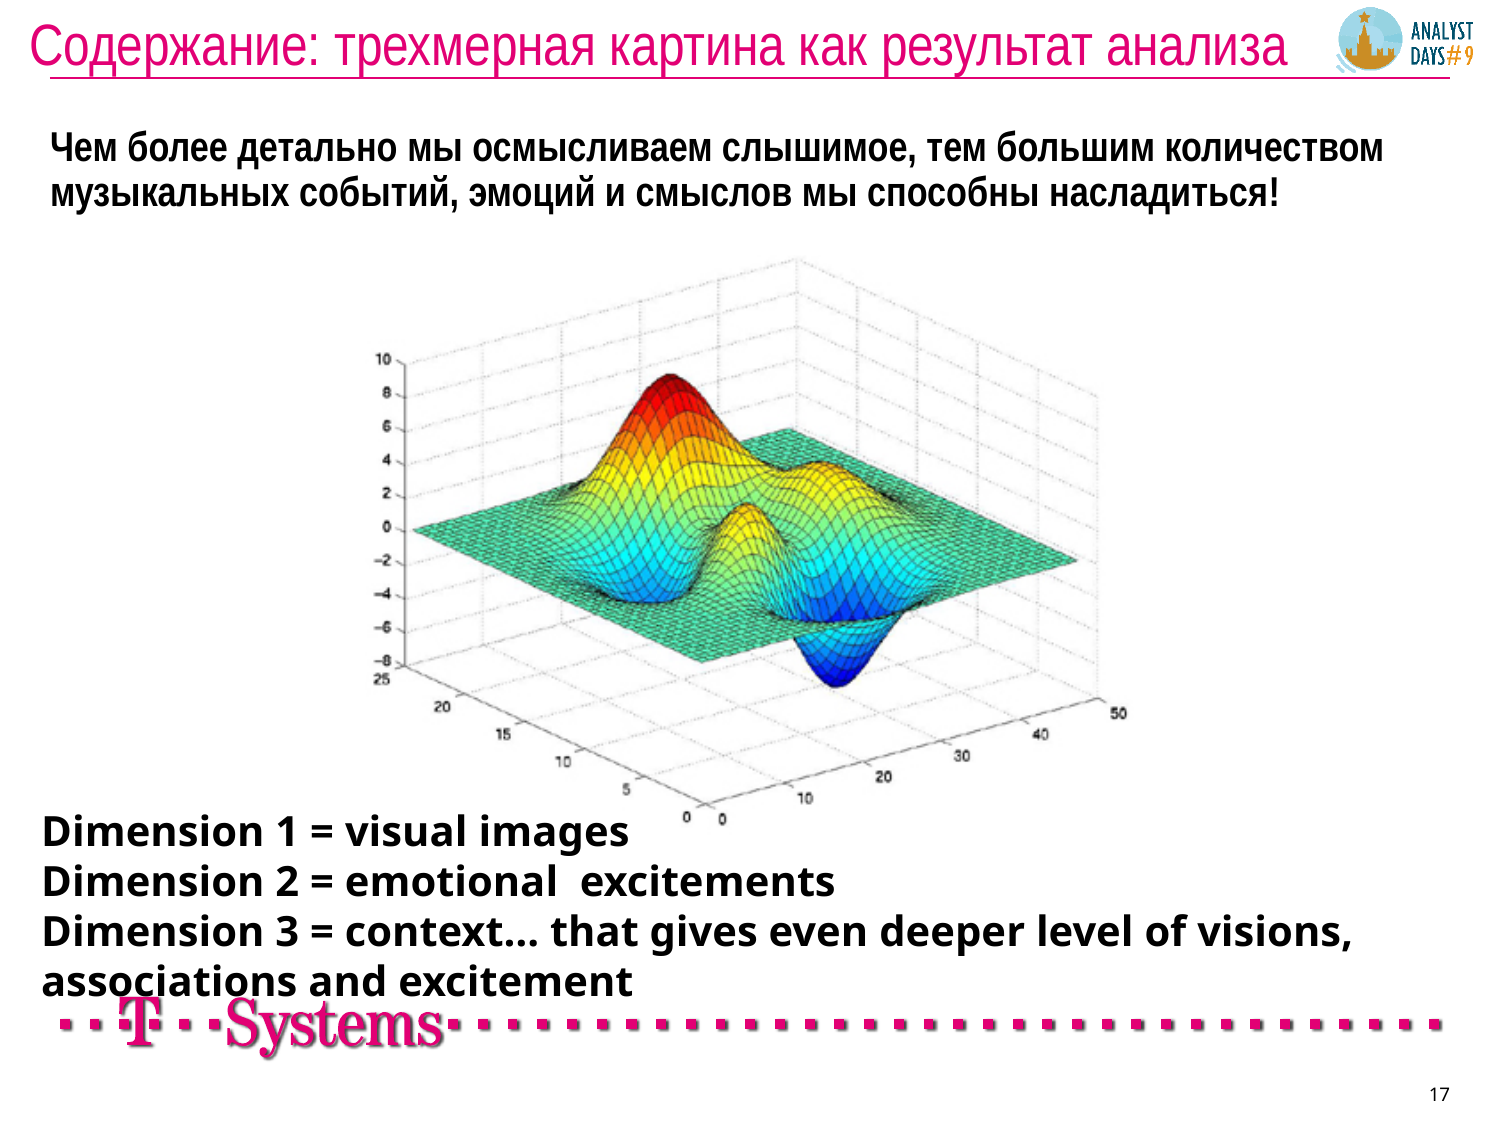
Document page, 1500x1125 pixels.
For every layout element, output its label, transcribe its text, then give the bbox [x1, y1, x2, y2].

slide_number 17 [1361, 1082, 1451, 1107]
text_box Dimension 1 = visual images Dimension 2 = emotional excitements Dimension 3 = context… that gives even deeper level of visions, associations and excitement [26, 797, 1447, 1013]
picture [1336, 6, 1473, 74]
list Чем более детально мы осмысливаем слышимое, тем большим количеством музыкальных событий, эмоций и смыслов мы способны насладиться! [50, 125, 1450, 256]
title Содержание: трехмерная картина как результат анализа [29, 14, 1430, 91]
picture [365, 254, 1134, 835]
